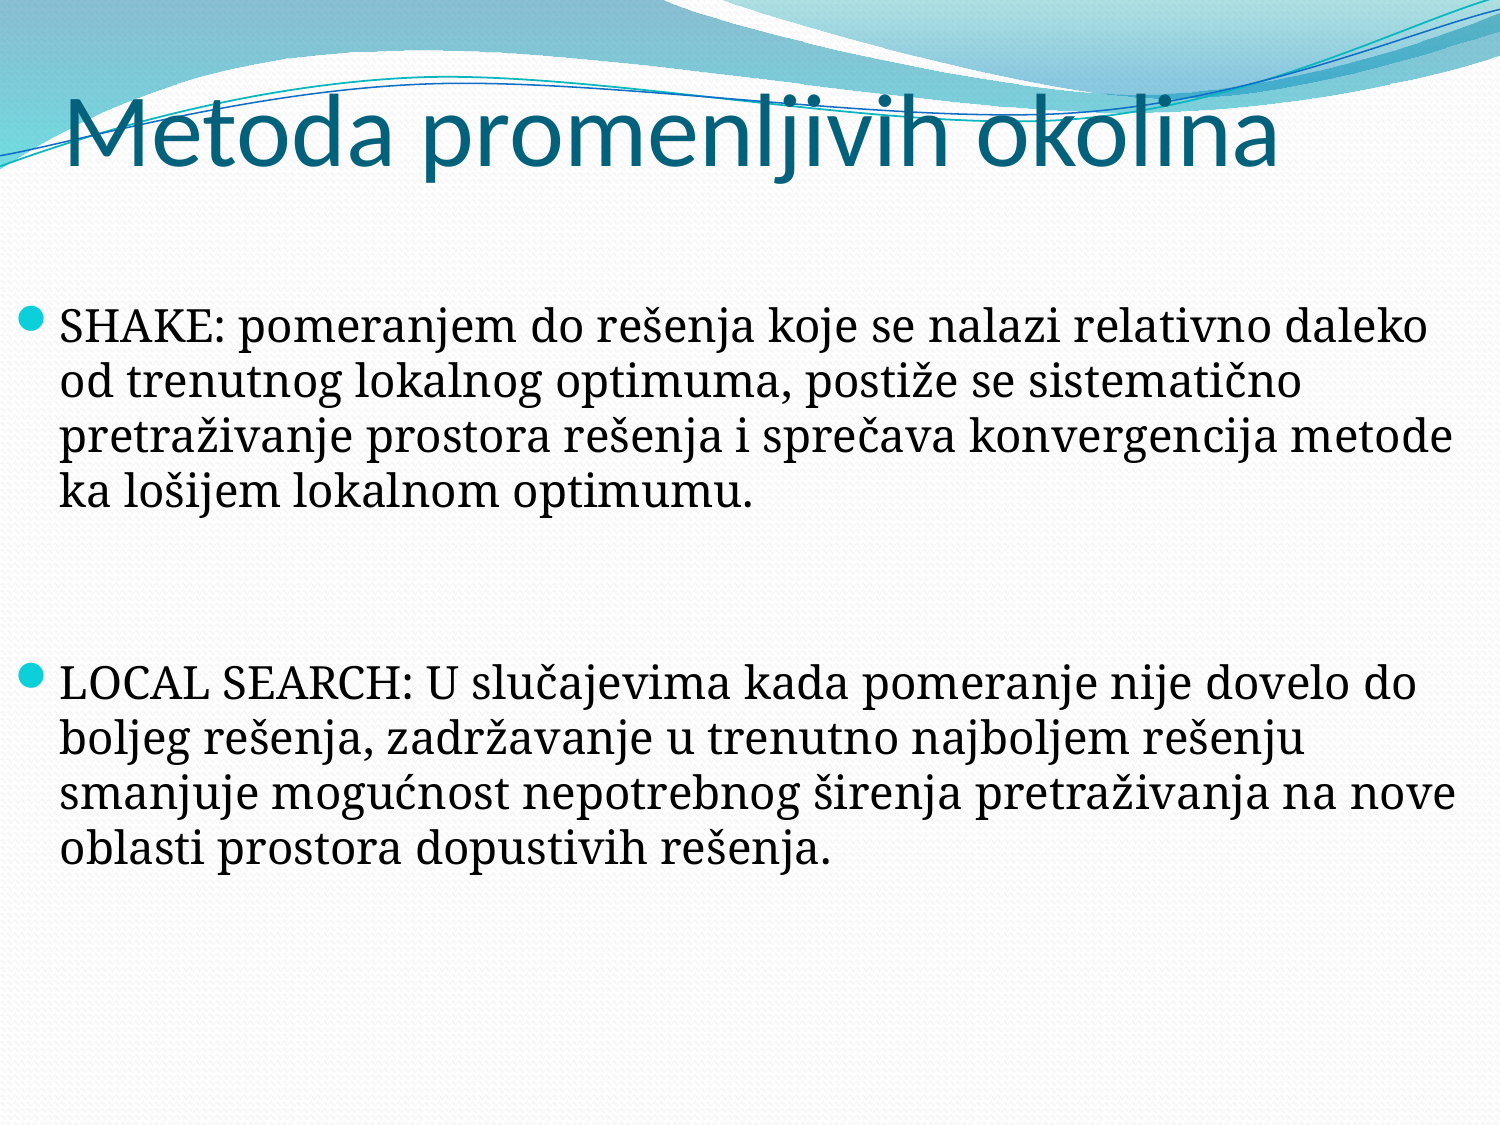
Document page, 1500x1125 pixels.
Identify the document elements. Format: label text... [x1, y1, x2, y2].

title Metoda promenljivih okolina [62, 0, 1413, 188]
list SHAKE: pomeranjem do rešenja koje se nalazi relativno daleko od trenutnog lokalnog optimuma, postiže se sistematično pretraživanje prostora rešenja i sprečava konvergencija metode ka lošijem lokalnom optimumu. LOCAL SEARCH: U slučajevima kada pomeranje nije dovelo do boljeg rešenja, zadržavanje u trenutno najboljem rešenju smanjuje mogućnost nepotrebnog širenja pretraživanja na nove oblasti prostora dopustivih rešenja. [0, 224, 1500, 1000]
